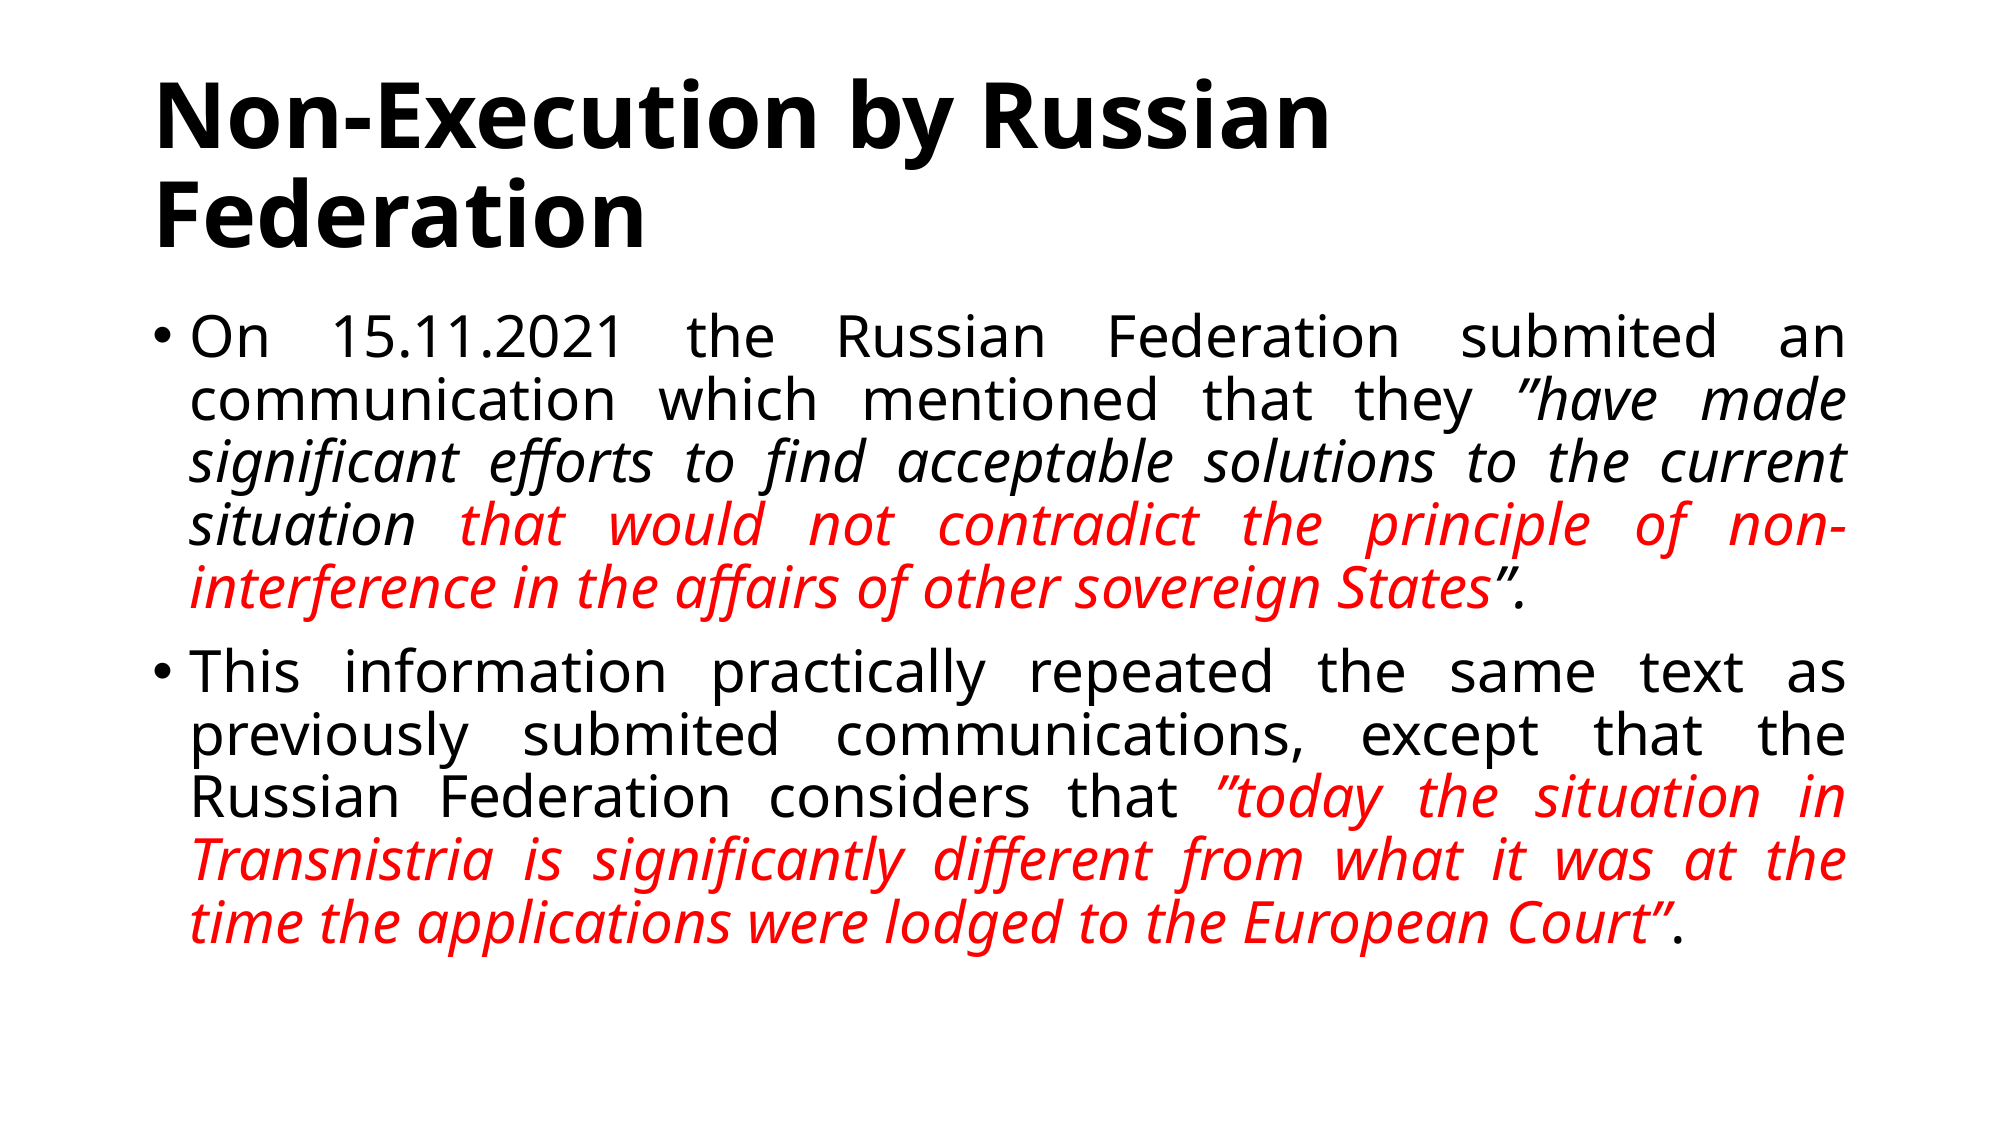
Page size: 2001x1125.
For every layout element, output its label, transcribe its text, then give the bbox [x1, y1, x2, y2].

list On 15.11.2021 the Russian Federation submited an communication which mentioned that they ”have made significant efforts to find acceptable solutions to the current situation that would not contradict the principle of non-interference in the affairs of other sovereign States”. This information practically repeated the same text as previously submited communications, except that the Russian Federation considers that ”today the situation in Transnistria is significantly different from what it was at the time the applications were lodged to the European Court”. [137, 299, 1863, 1014]
title Non-Execution by Russian Federation [137, 59, 1863, 278]
